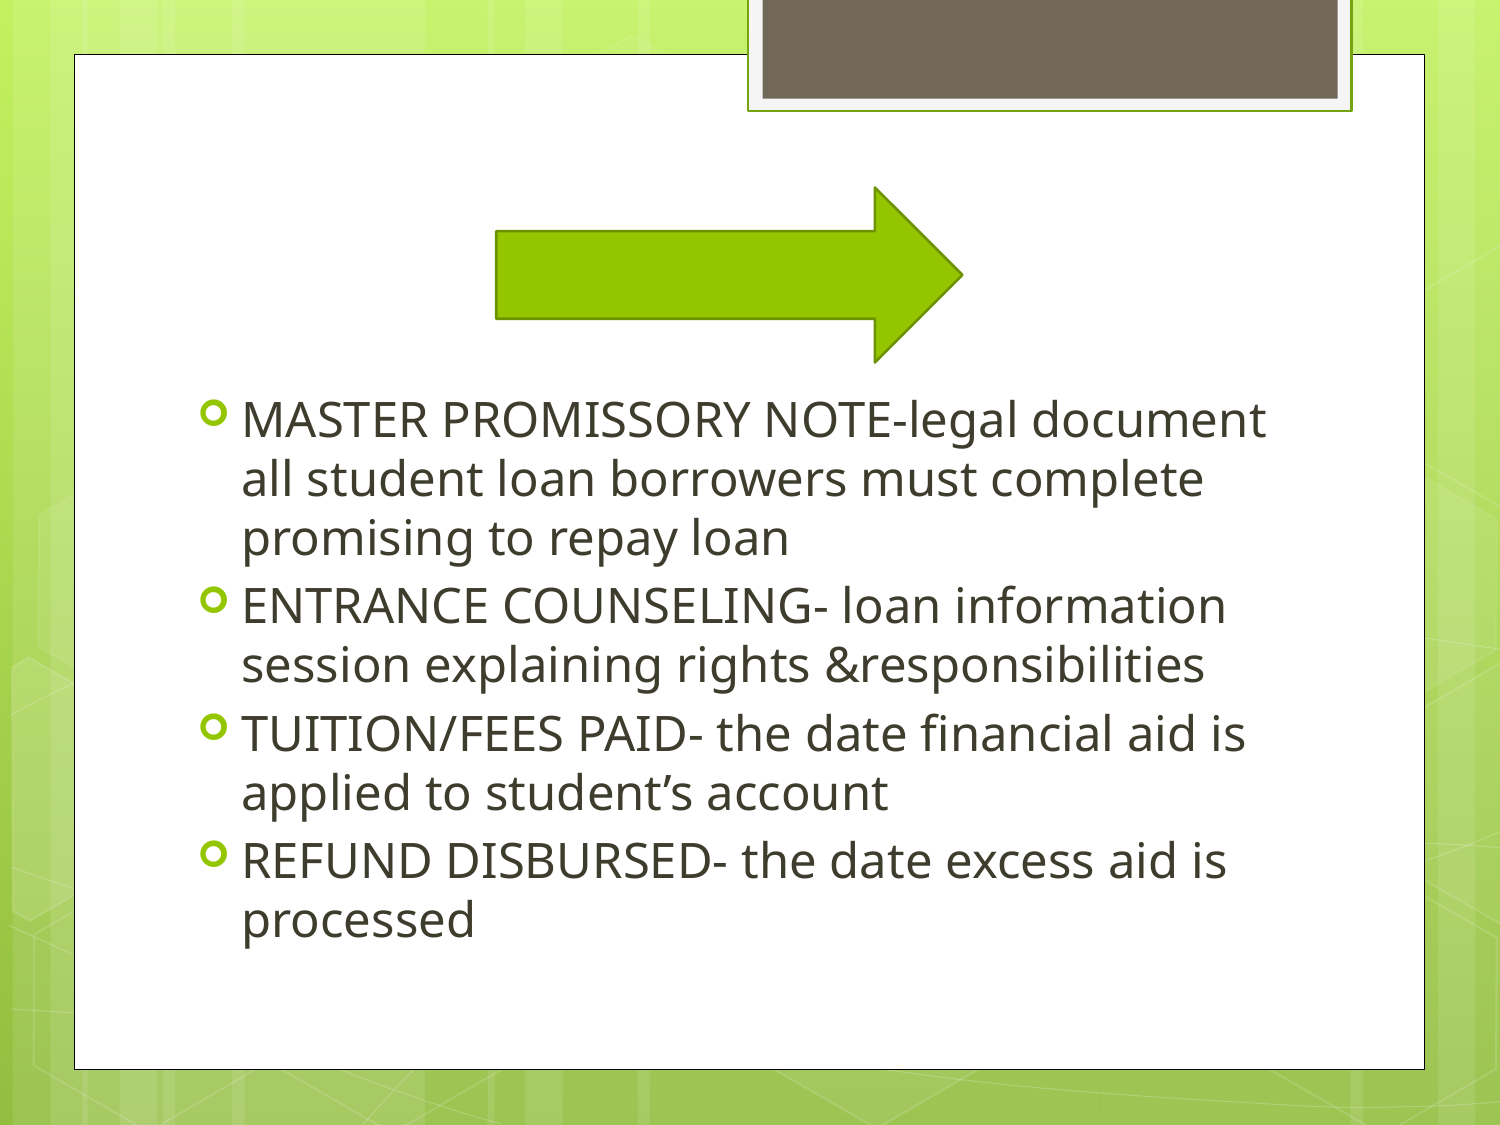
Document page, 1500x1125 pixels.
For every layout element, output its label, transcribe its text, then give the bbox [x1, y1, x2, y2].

list MASTER PROMISSORY NOTE-legal document all student loan borrowers must complete promising to repay loan ENTRANCE COUNSELING- loan information session explaining rights &responsibilities TUITION/FEES PAID- the date financial aid is applied to student’s account REFUND DISBURSED- the date excess aid is processed [171, 381, 1283, 957]
text_box [494, 186, 964, 364]
